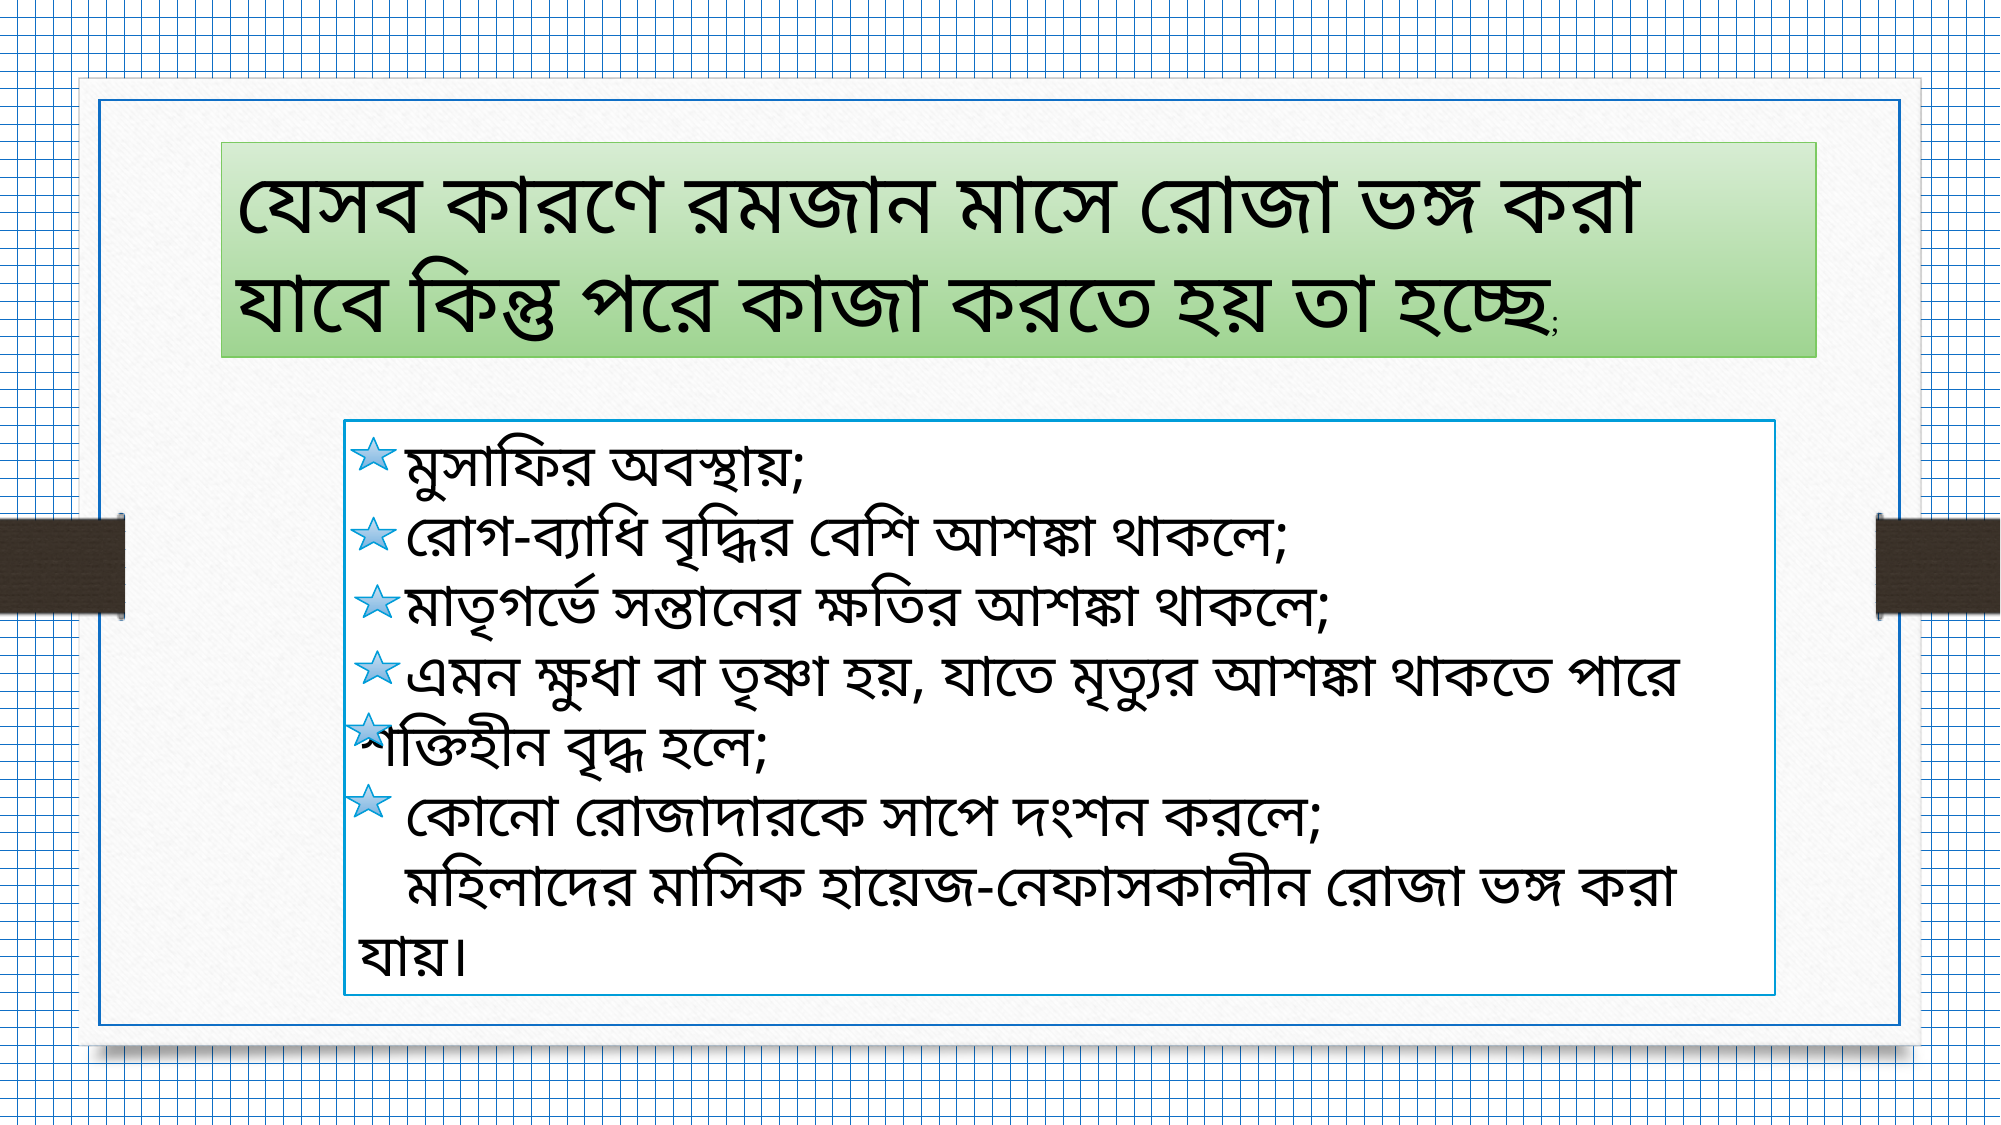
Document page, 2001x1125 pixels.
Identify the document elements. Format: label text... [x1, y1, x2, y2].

text_box যেসব কারণে রমজান মাসে রোজা ভঙ্গ করা যাবে কিন্তু পরে কাজা করতে হয় তা হচ্ছে; [221, 142, 1817, 358]
text_box [350, 516, 397, 551]
text_box মুসাফির অবস্থায়; রোগ-ব্যাধি বৃদ্ধির বেশি আশঙ্কা থাকলে; মাতৃগর্ভে সন্তানের ক্ষতির আশঙ্কা থাকলে; এমন ক্ষুধা বা তৃষ্ণা হয়, যাতে মৃত্যুর আশঙ্কা থাকতে পারে শক্তিহীন বৃদ্ধ হলে; কোনো রোজাদারকে সাপে দংশন করলে; মহিলাদের মাসিক হায়েজ-নেফাসকালীন রোজা ভঙ্গ করা যায়। [343, 419, 1776, 996]
text_box [345, 783, 392, 818]
text_box [354, 584, 401, 618]
text_box [345, 712, 392, 747]
picture [0, 0, 2001, 1125]
text_box [350, 436, 397, 471]
text_box [354, 650, 401, 684]
